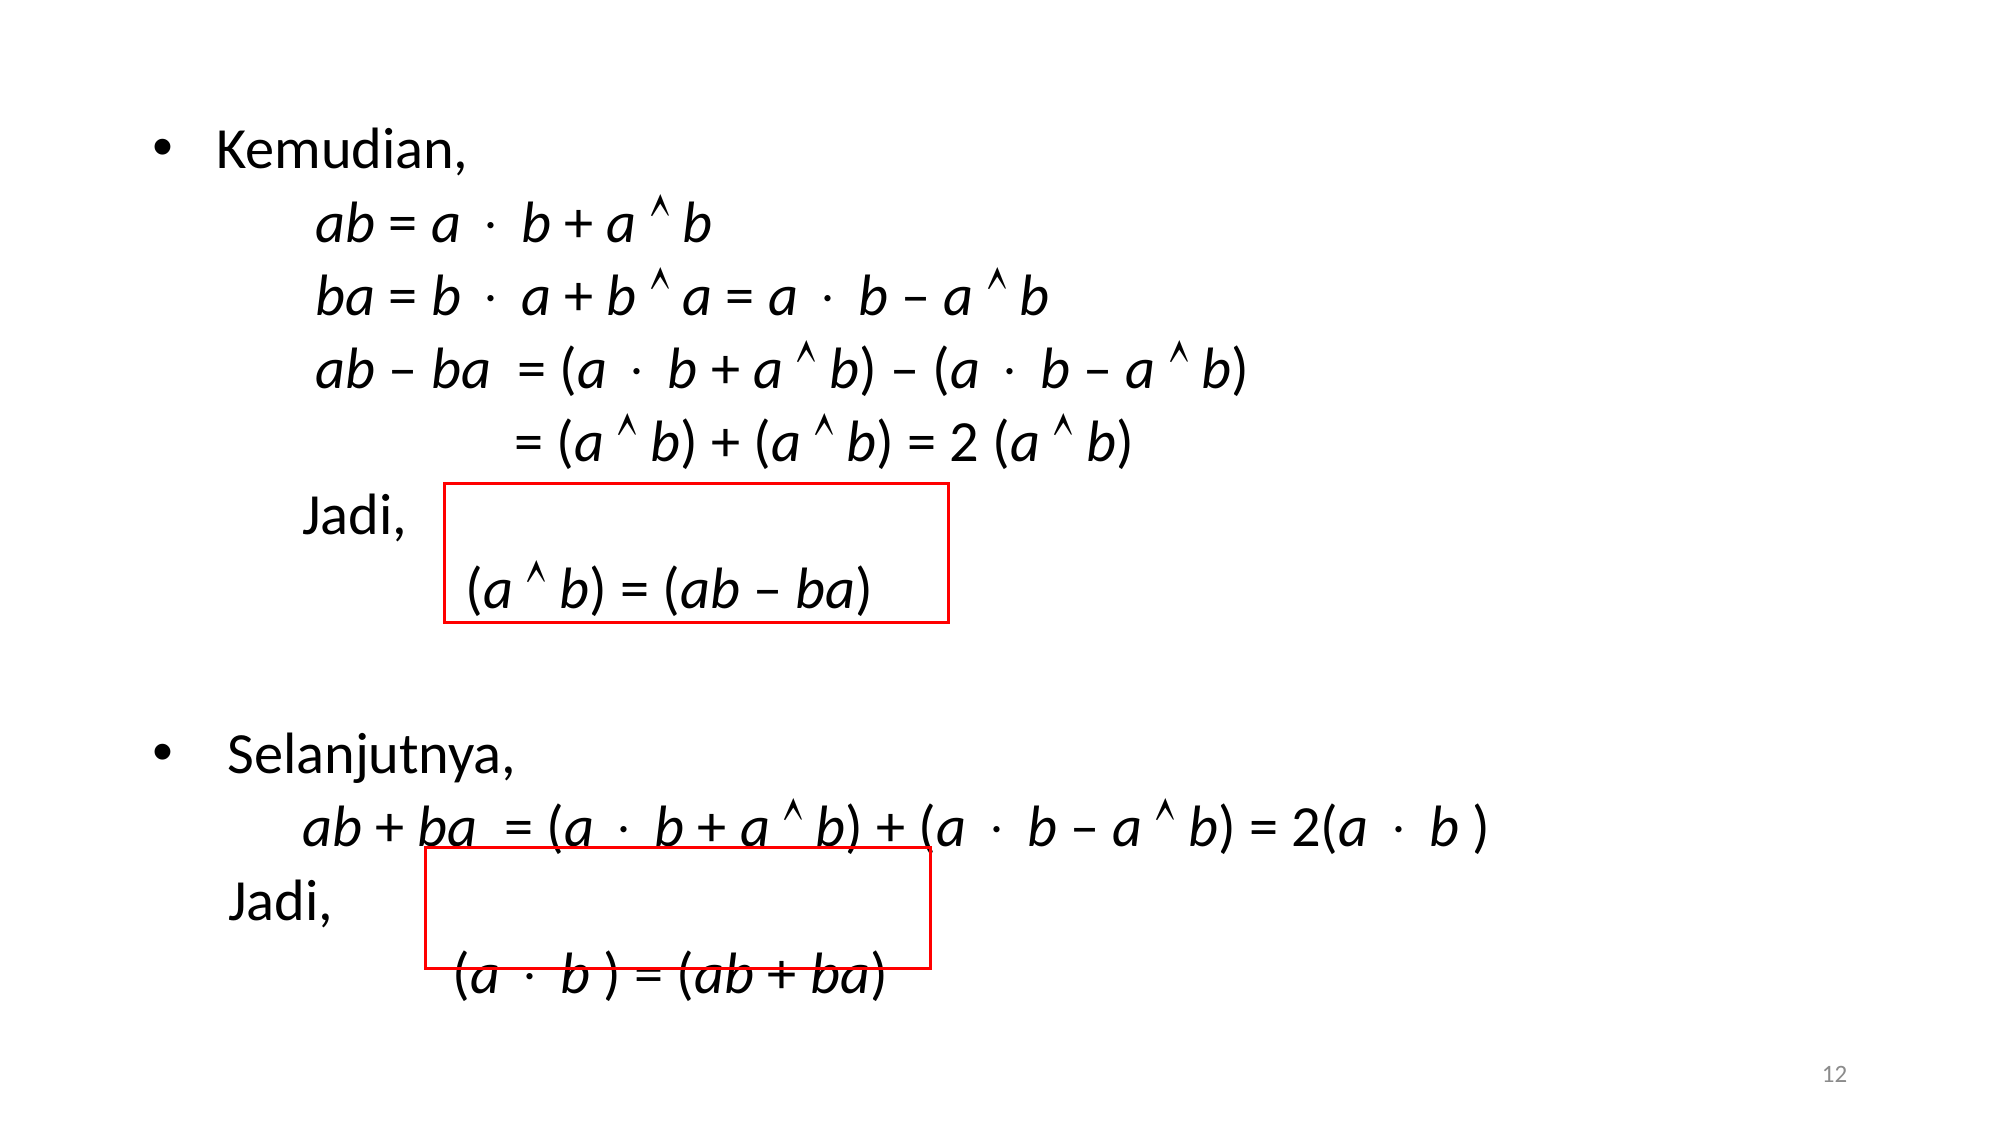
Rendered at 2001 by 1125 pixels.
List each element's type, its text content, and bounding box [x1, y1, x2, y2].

slide_number 12 [1412, 1042, 1863, 1103]
text_box [425, 846, 931, 969]
text_box [443, 482, 950, 624]
